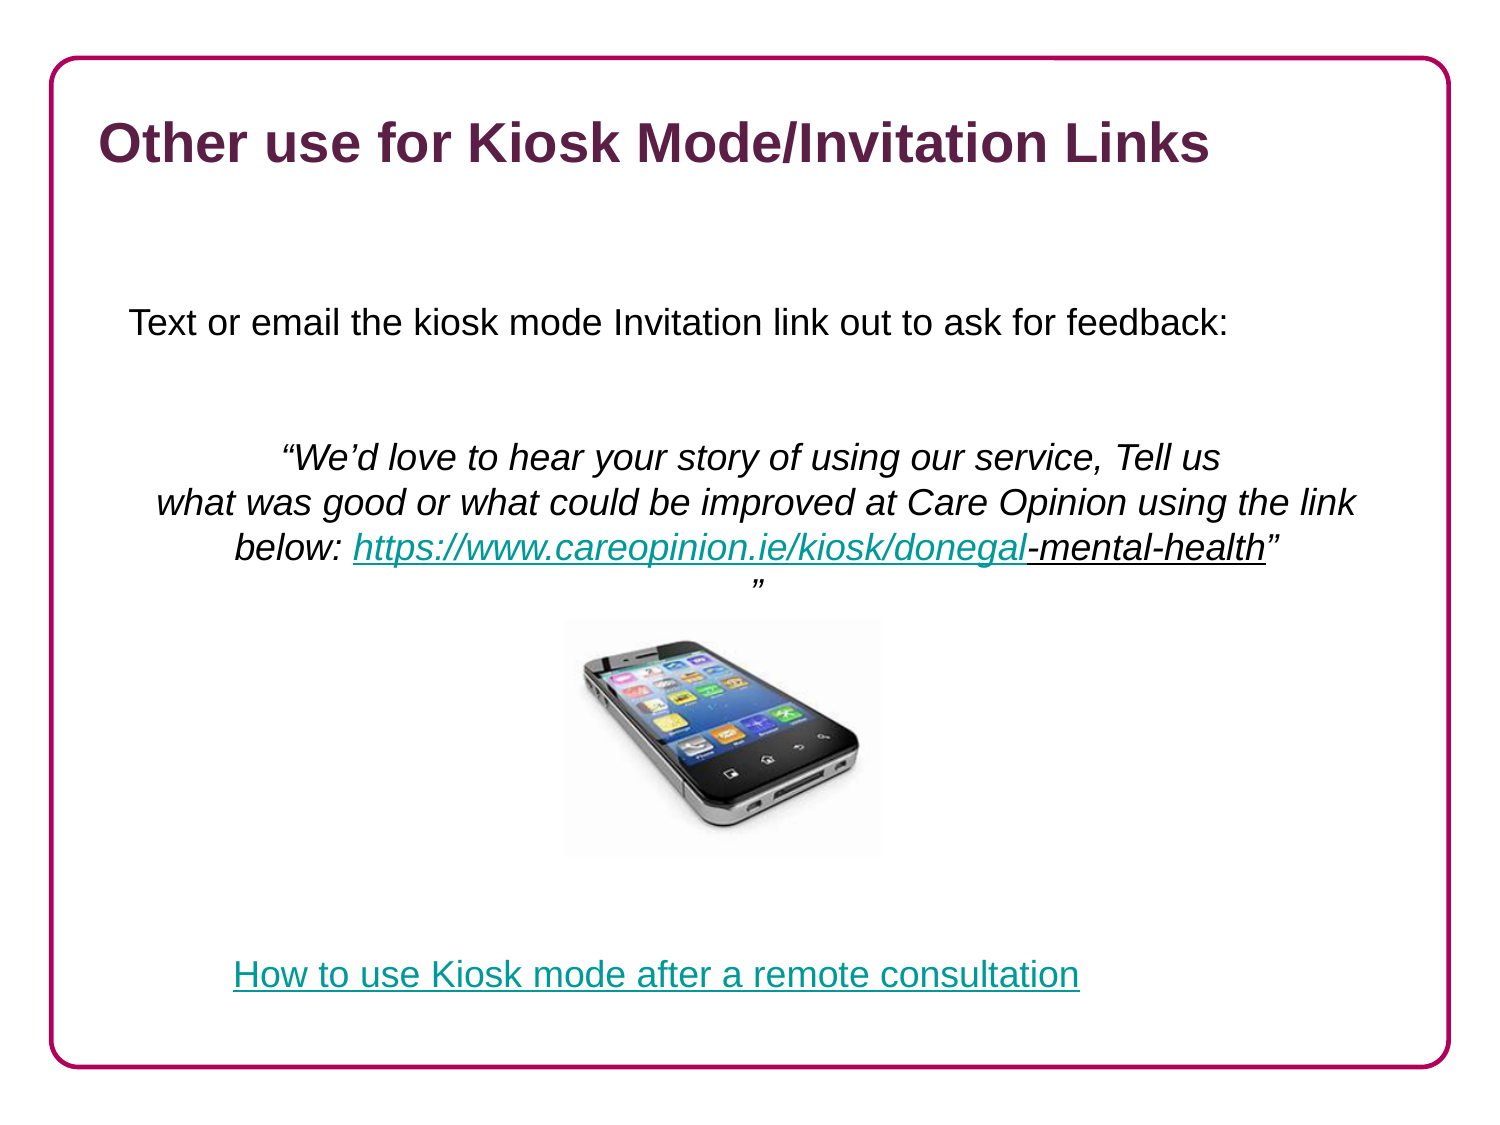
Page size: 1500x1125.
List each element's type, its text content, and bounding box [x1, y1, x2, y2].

text_box How to use Kiosk mode after a remote consultation [218, 942, 1282, 1003]
text_box [50, 56, 1450, 1069]
picture [525, 601, 933, 891]
